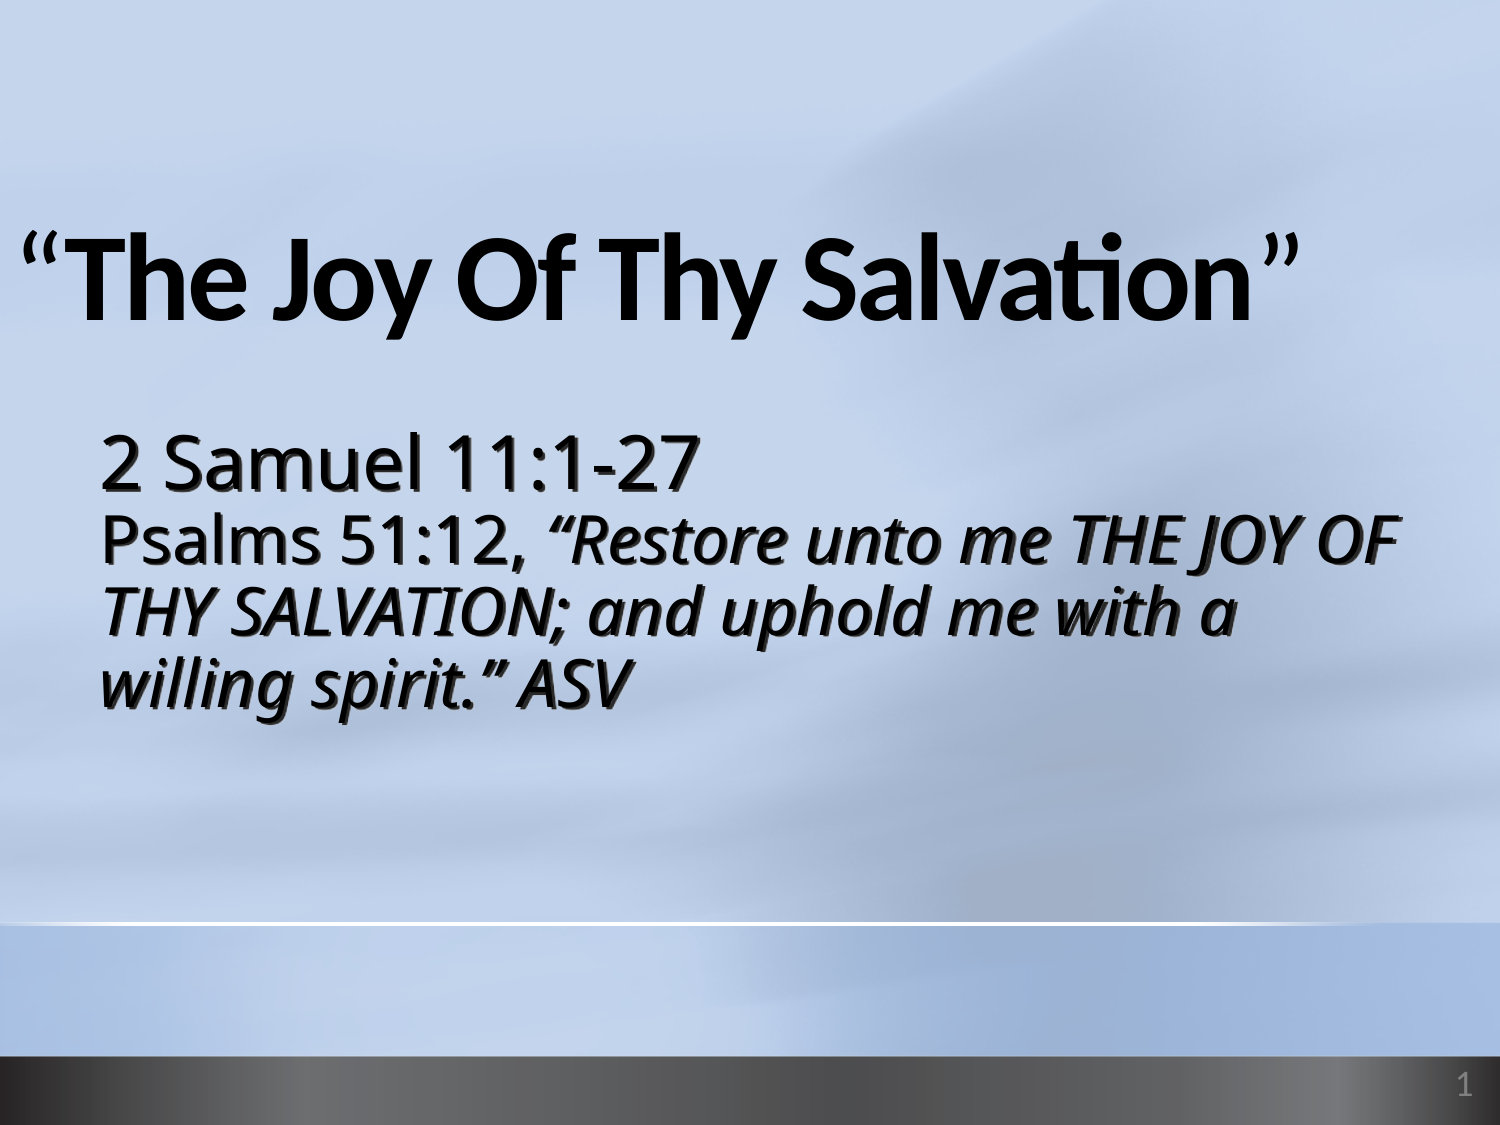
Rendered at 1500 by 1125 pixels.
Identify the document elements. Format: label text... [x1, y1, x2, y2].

title “The Joy Of Thy Salvation” [12, 212, 1313, 401]
picture [0, 0, 1500, 1125]
subtitle 2 Samuel 11:1-27 Psalms 51:12, “Restore unto me THE JOY OF THY SALVATION; and uphold me with a willing spirit.” ASV [99, 425, 1400, 1078]
slide_number 1 [1439, 1051, 1500, 1112]
